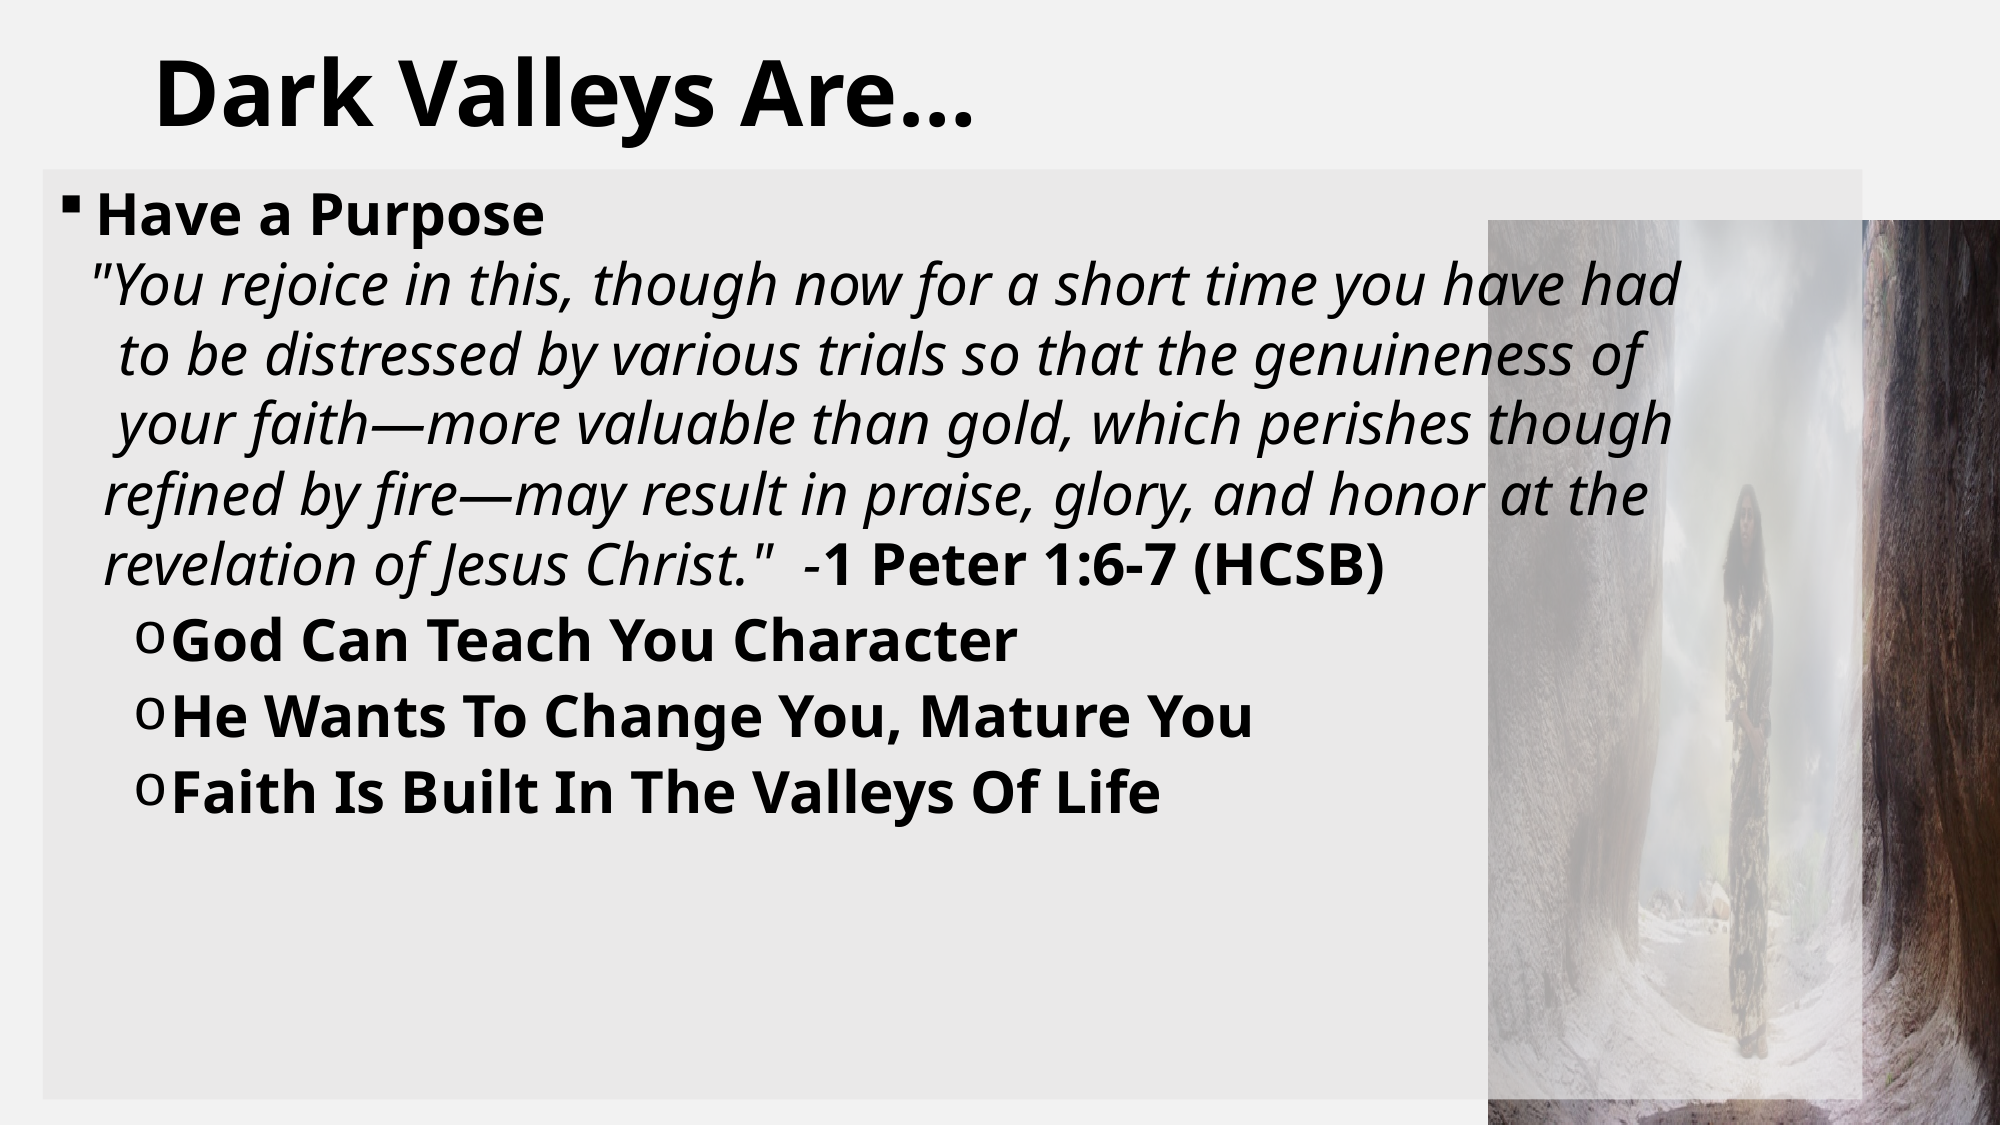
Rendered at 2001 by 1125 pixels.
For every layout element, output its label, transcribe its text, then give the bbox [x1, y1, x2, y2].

title Dark Valleys Are… [137, 25, 1863, 169]
list Have a Purpose "You rejoice in this, though now for a short time you have had to be distressed by various trials so that the genuineness of your faith—more valuable than gold, which perishes though refined by fire—may result in praise, glory, and honor at the revelation of Jesus Christ." -1 Peter 1:6-7 (HCSB) God Can Teach You Character He Wants To Change You, Mature You Faith Is Built In The Valleys Of Life [42, 169, 1863, 1100]
picture [1488, 220, 2000, 1125]
